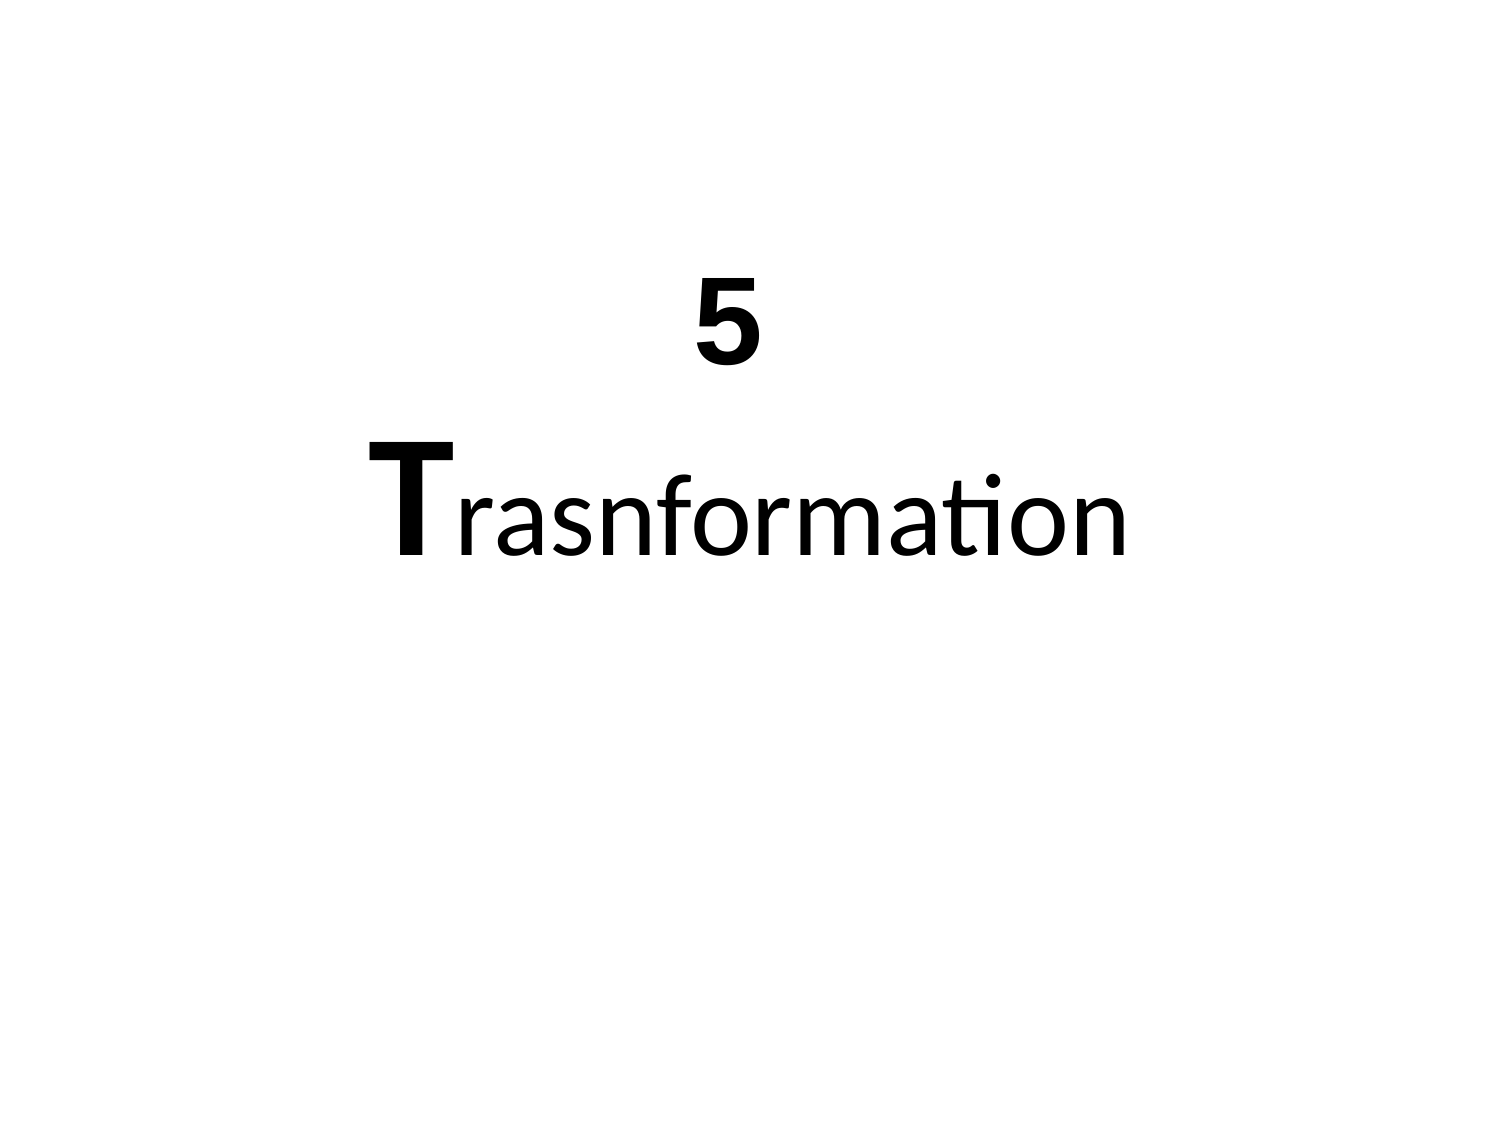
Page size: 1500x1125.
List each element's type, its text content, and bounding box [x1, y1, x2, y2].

text_box Trasnformation [135, 373, 1365, 598]
text_box 5 [679, 231, 774, 397]
